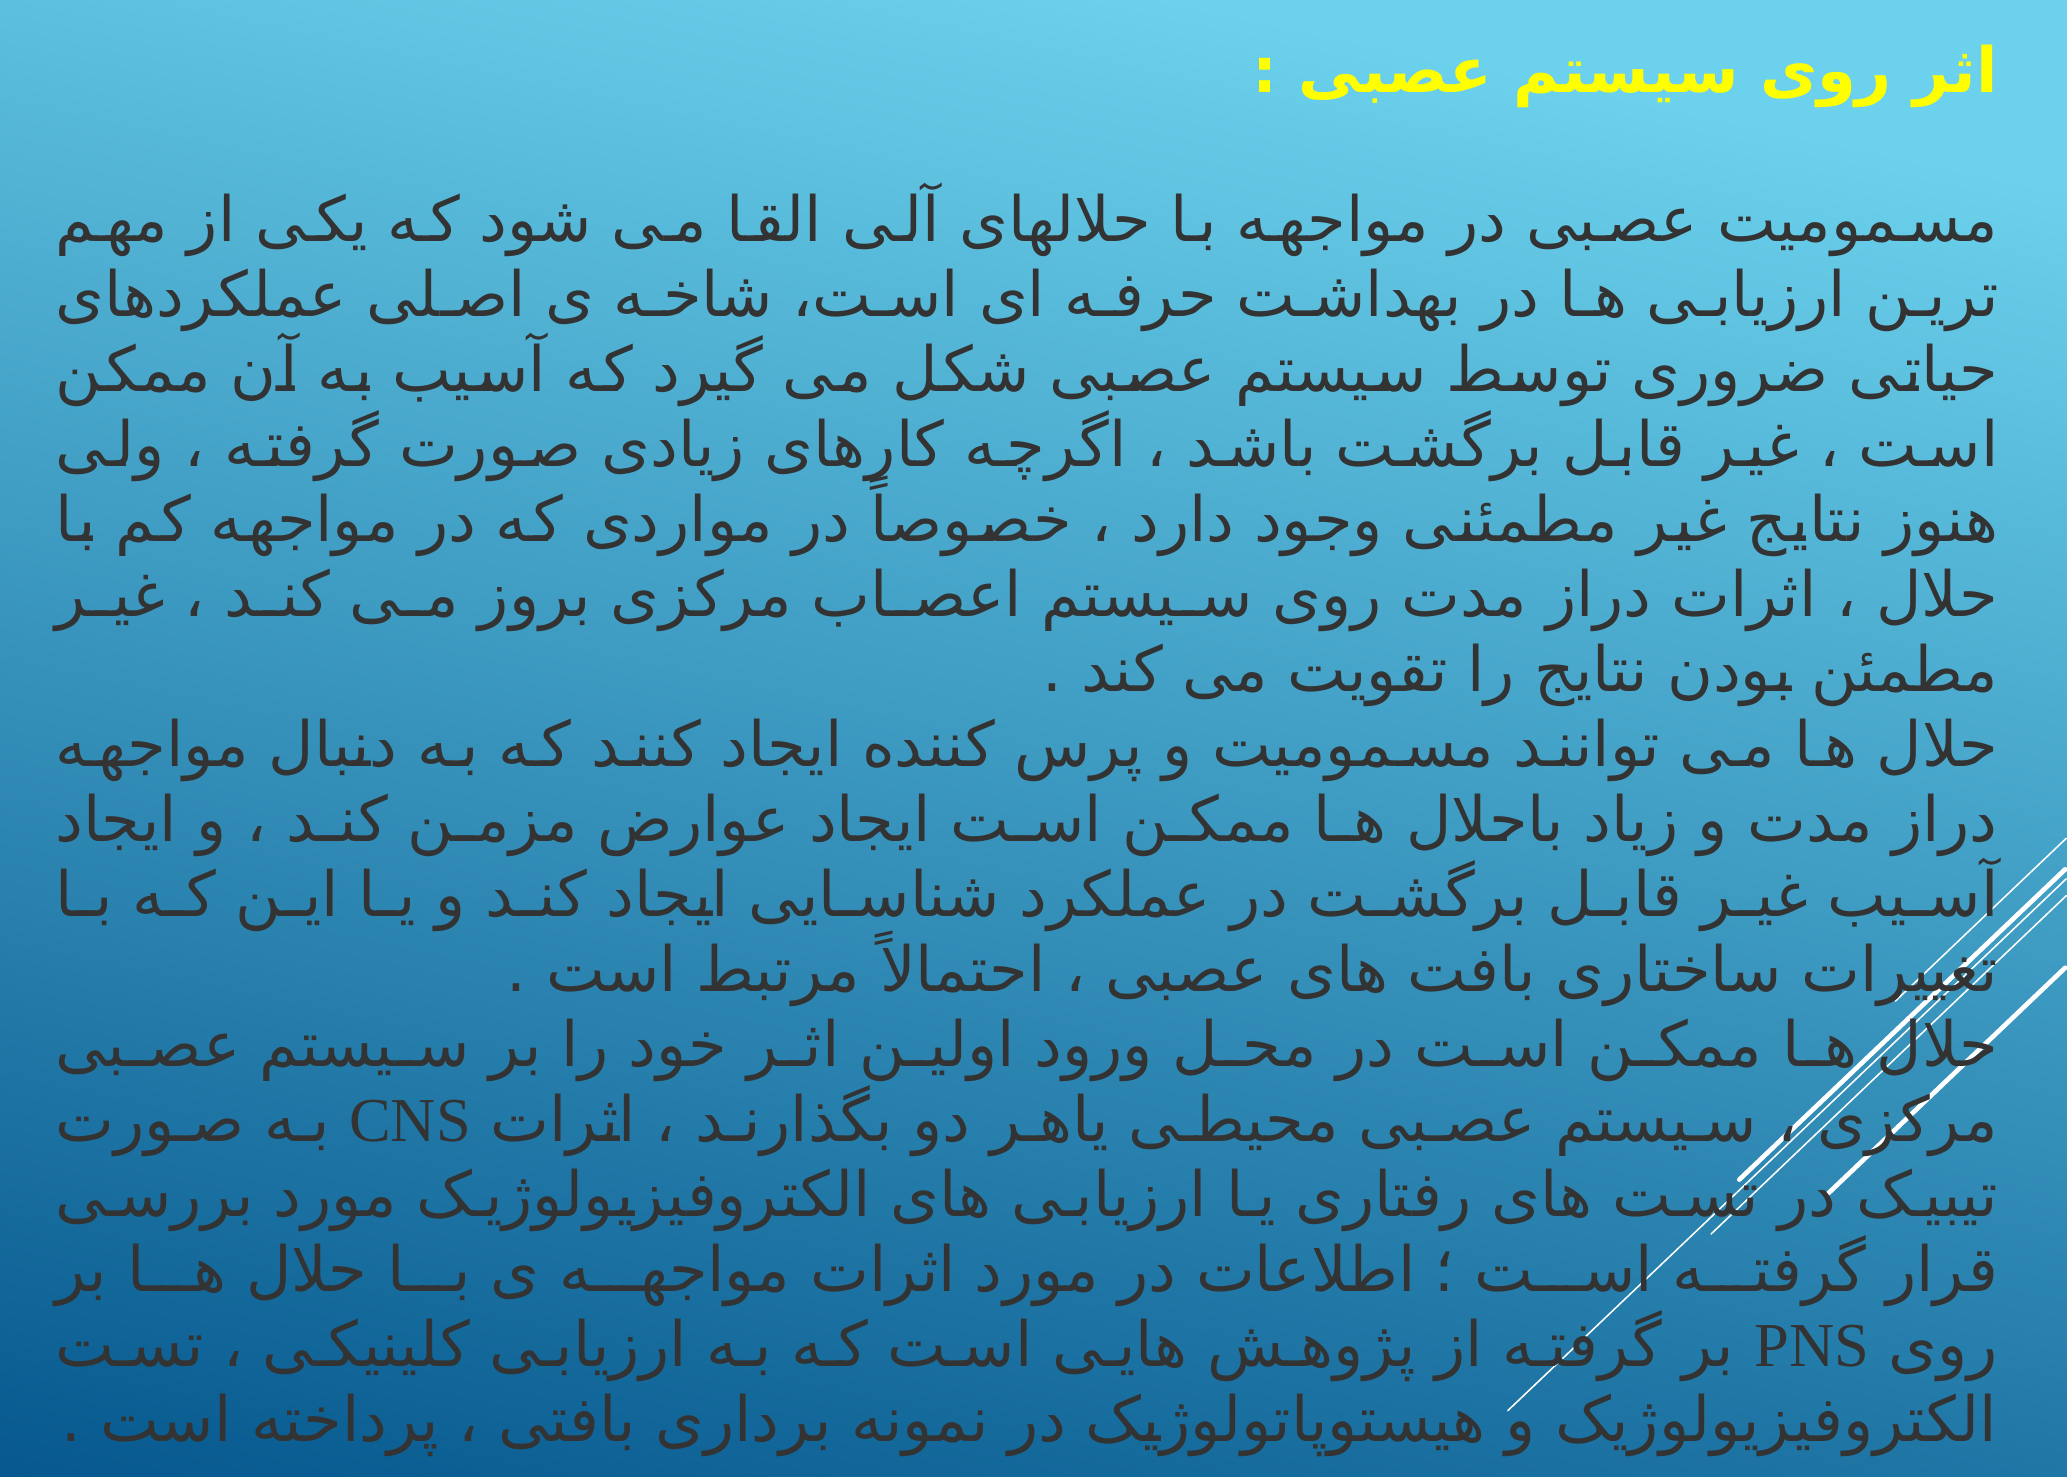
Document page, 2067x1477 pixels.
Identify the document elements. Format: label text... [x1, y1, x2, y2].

text_box اثر روی سیستم عصبی : مسمومیت عصبی در مواجهه با حلالهای آلی القا می شود که یکی از مهم ترین ارزیابی ها در بهداشت حرفه ای است، شاخه ی اصلی عملکردهای حیاتی ضروری توسط سیستم عصبی شکل می گیرد که آسیب به آن ممکن است ، غیر قابل برگشت باشد ، اگرچه کارهای زیادی صورت گرفته ، ولی هنوز نتایج غیر مطمئنی وجود دارد ، خصوصاً در مواردی که در مواجهه کم با حلال ، اثرات دراز مدت روی سیستم اعصاب مرکزی بروز می کند ، غیر مطمئن بودن نتایج را تقویت می کند . حلال ها می توانند مسمومیت و پرس کننده ایجاد کنند که به دنبال مواجهه دراز مدت و زیاد باحلال ها ممکن است ایجاد عوارض مزمن کند ، و ایجاد آسیب غیر قابل برگشت در عملکرد شناسایی ایجاد کند و یا این که با تغییرات ساختاری بافت های عصبی ، احتمالاً مرتبط است . حلال ها ممکن است در محل ورود اولین اثر خود را بر سیستم عصبی مرکزی ، سیستم عصبی محیطی یاهر دو بگذارند ، اثرات CNS به صورت تیبیک در تست های رفتاری یا ارزیابی های الکتروفیزیولوژیک مورد بررسی قرار گرفته است ؛ اطلاعات در مورد اثرات مواجهه ی با حلال ها بر روی PNS بر گرفته از پژوهش هایی است که به ارزیابی کلینیکی ، تست الکتروفیزیولوژیک و هیستوپاتولوژیک در نمونه برداری بافتی ، پرداخته است . [40, 22, 2013, 1477]
